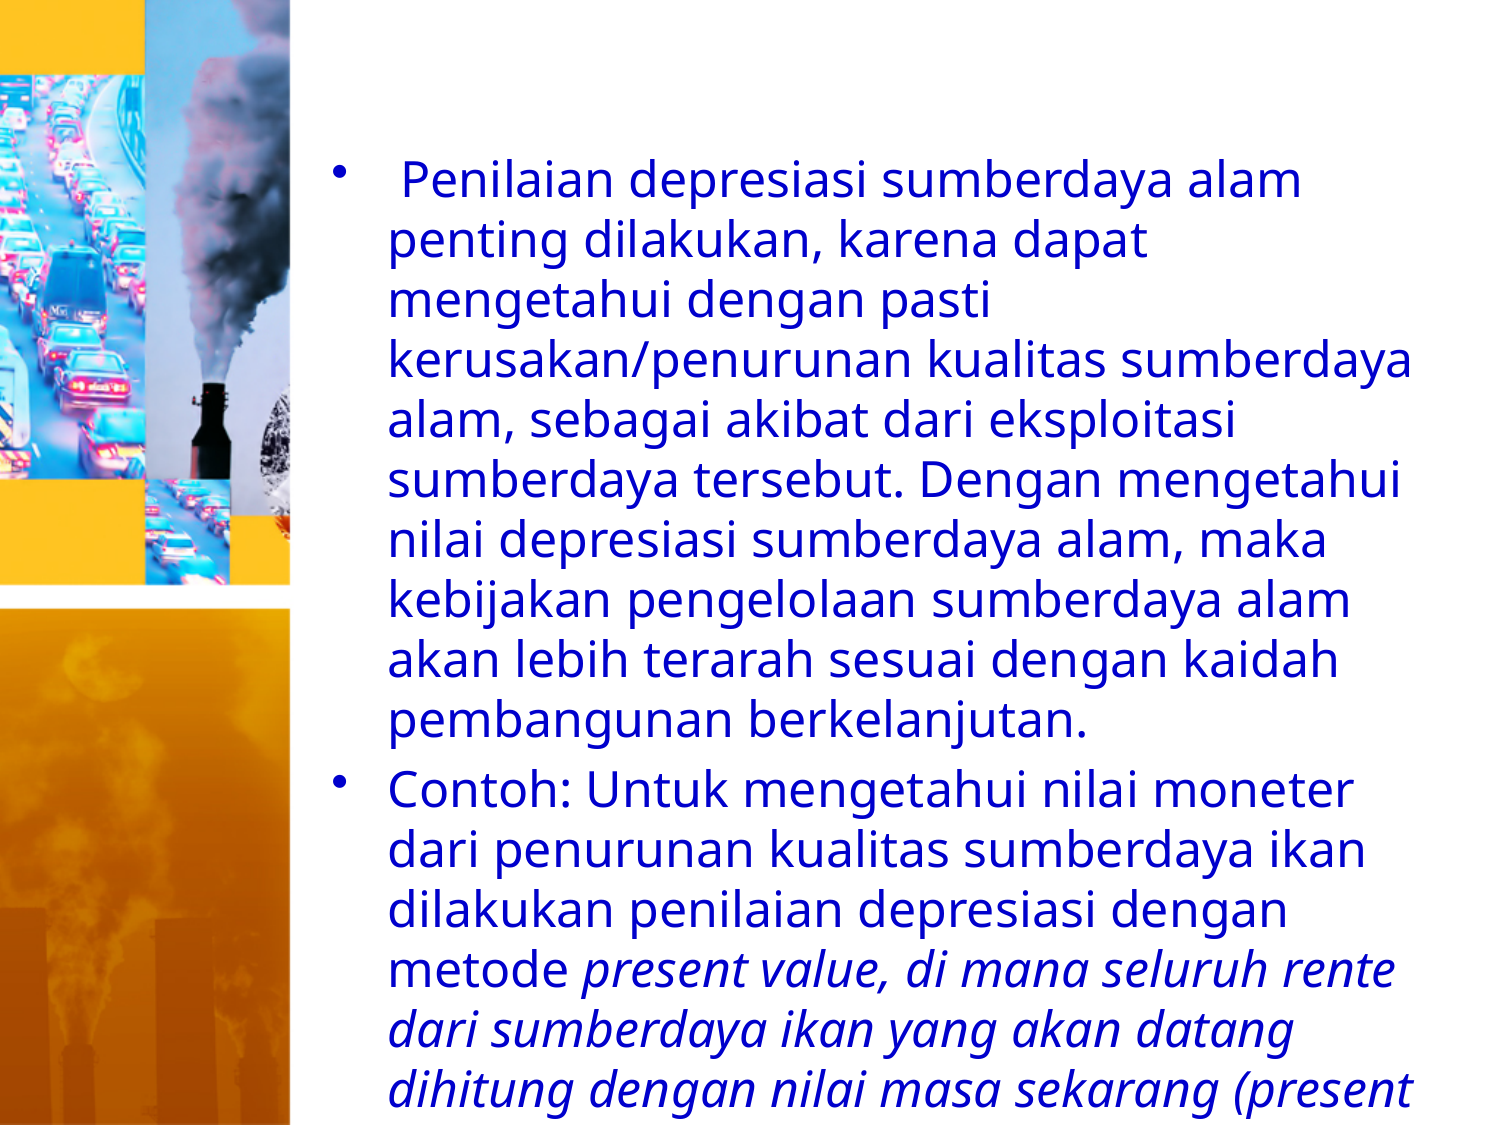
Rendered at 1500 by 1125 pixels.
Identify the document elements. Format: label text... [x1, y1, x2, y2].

list Penilaian depresiasi sumberdaya alam penting dilakukan, karena dapat mengetahui dengan pasti kerusakan/penurunan kualitas sumberdaya alam, sebagai akibat dari eksploitasi sumberdaya tersebut. Dengan mengetahui nilai depresiasi sumberdaya alam, maka kebijakan pengelolaan sumberdaya alam akan lebih terarah sesuai dengan kaidah pembangunan berkelanjutan. Contoh: Untuk mengetahui nilai moneter dari penurunan kualitas sumberdaya ikan dilakukan penilaian depresiasi dengan metode present value, di mana seluruh rente dari sumberdaya ikan yang akan datang dihitung dengan nilai masa sekarang (present value). [316, 70, 1455, 771]
picture [0, 0, 1500, 1125]
